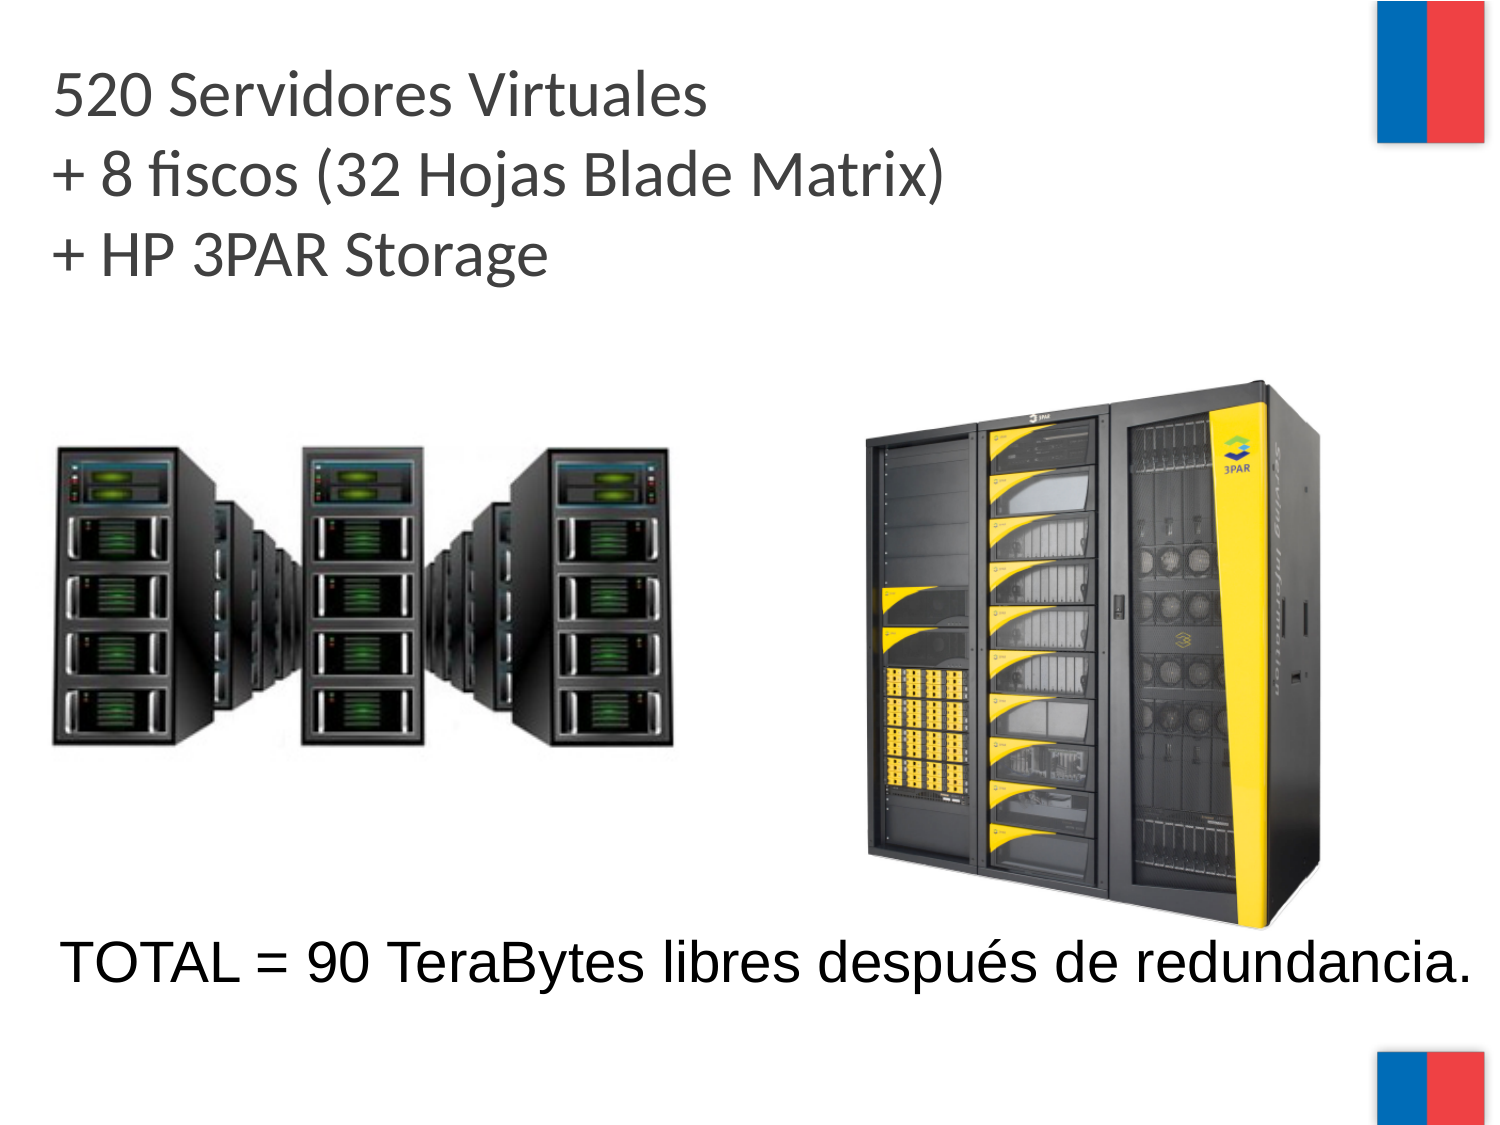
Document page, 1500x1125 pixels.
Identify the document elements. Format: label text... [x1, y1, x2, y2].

text_box TOTAL = 90 TeraBytes libres después de redundancia. [44, 916, 1347, 1002]
text_box 520 Servidores Virtuales + 8 fiscos (32 Hojas Blade Matrix) + HP 3PAR Storage [37, 42, 963, 298]
picture [820, 0, 1500, 1125]
picture [21, 337, 708, 887]
